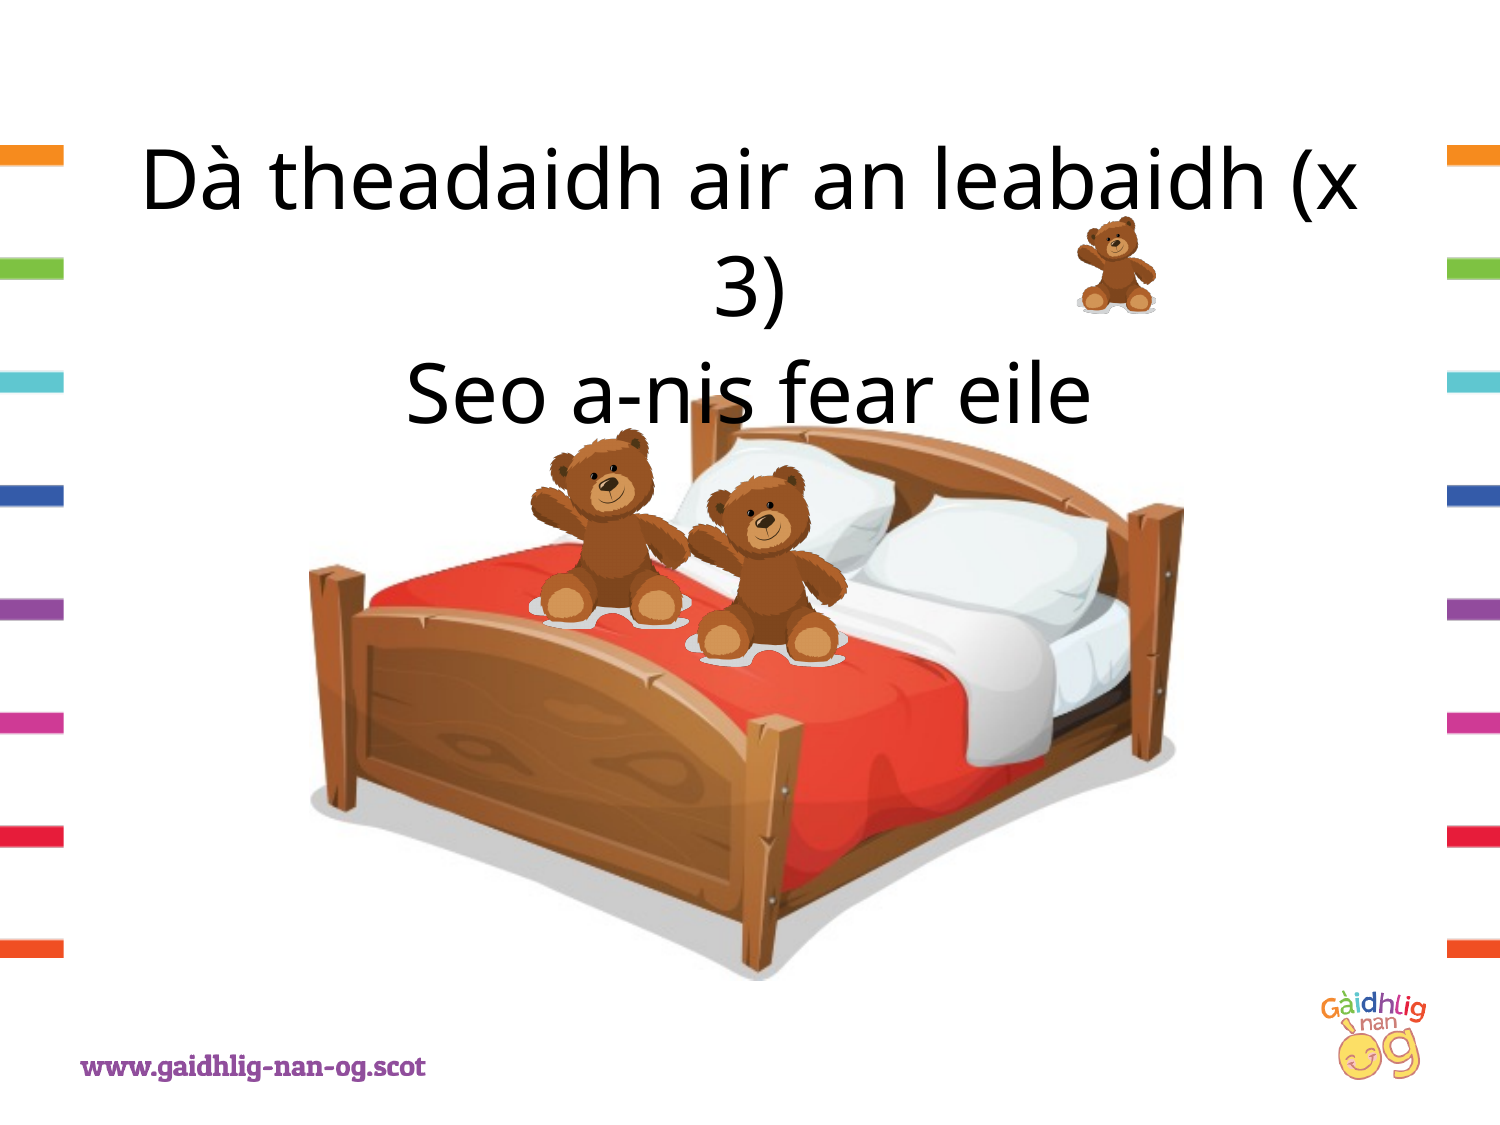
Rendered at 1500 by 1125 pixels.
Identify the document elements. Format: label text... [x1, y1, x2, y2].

picture [1076, 216, 1156, 314]
text_box Dà theadaidh air an leabaidh (x 3) Seo a-nis fear eile [90, 111, 1410, 548]
picture [63, 395, 1437, 1093]
